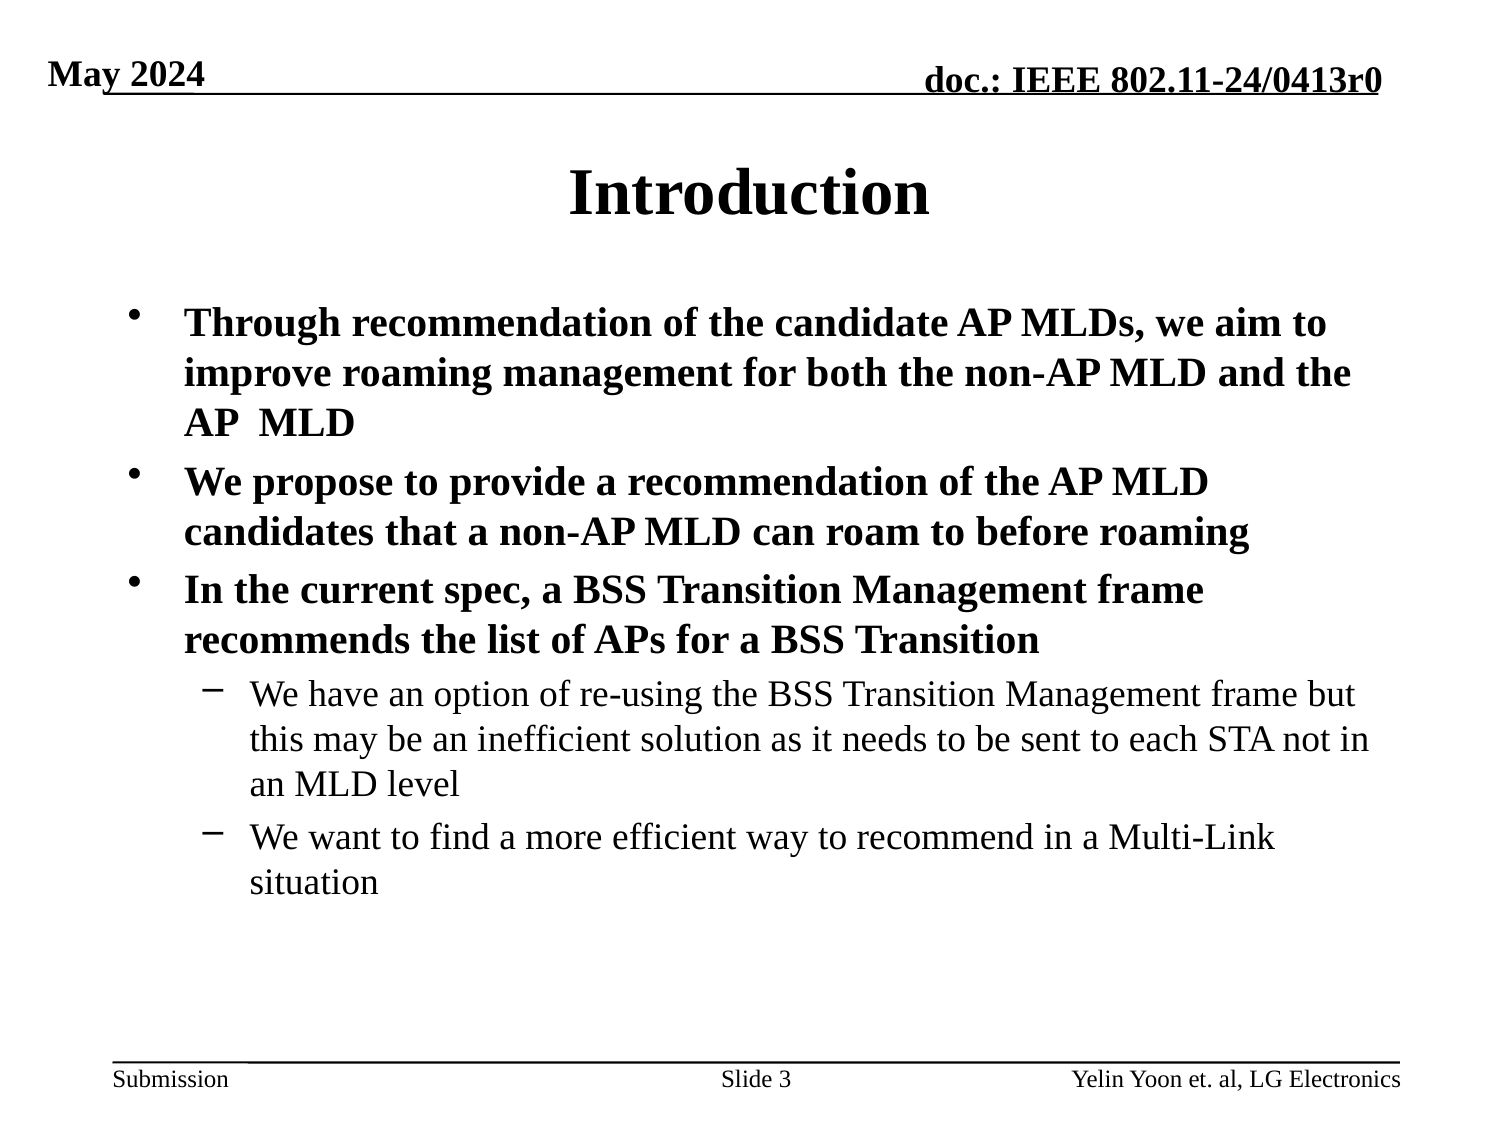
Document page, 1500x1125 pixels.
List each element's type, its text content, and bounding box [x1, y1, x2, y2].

slide_number Slide 3 [712, 1061, 800, 1093]
list Through recommendation of the candidate AP MLDs, we aim to improve roaming management for both the non-AP MLD and the AP MLD We propose to provide a recommendation of the AP MLD candidates that a non-AP MLD can roam to before roaming In the current spec, a BSS Transition Management frame recommends the list of APs for a BSS Transition We have an option of re-using the BSS Transition Management frame but this may be an inefficient solution as it needs to be sent to each STA not in an MLD level We want to find a more efficient way to recommend in a Multi-Link situation [112, 287, 1388, 1000]
footer Yelin Yoon et. al, LG Electronics [1066, 1061, 1402, 1093]
title Introduction [112, 112, 1388, 263]
